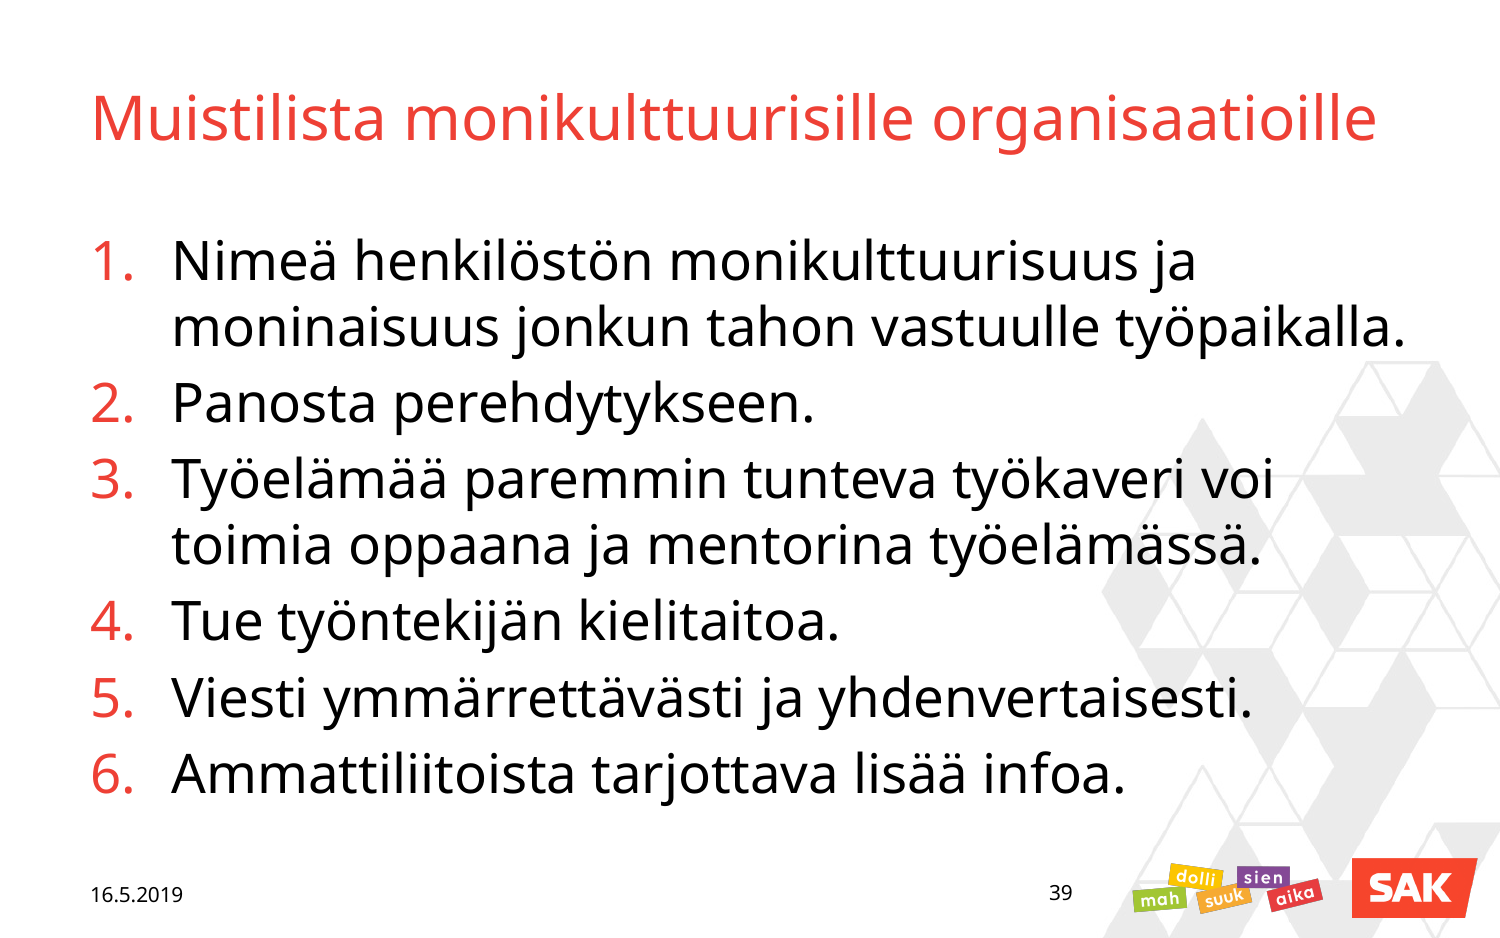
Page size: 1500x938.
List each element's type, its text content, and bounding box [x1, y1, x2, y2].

picture [0, 0, 1500, 938]
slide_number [75, 868, 217, 919]
title Muistilista monikulttuurisille organisaatioille [75, 37, 1425, 194]
list Nimeä henkilöstön monikulttuurisuus ja moninaisuus jonkun tahon vastuulle työpaikalla. Panosta perehdytykseen. Työelämää paremmin tunteva työkaveri voi toimia oppaana ja mentorina työelämässä. Tue työntekijän kielitaitoa. Viesti ymmärrettävästi ja yhdenvertaisesti. Ammattiliitoista tarjottava lisää infoa. [75, 218, 1425, 838]
slide_number 39 [946, 868, 1088, 919]
